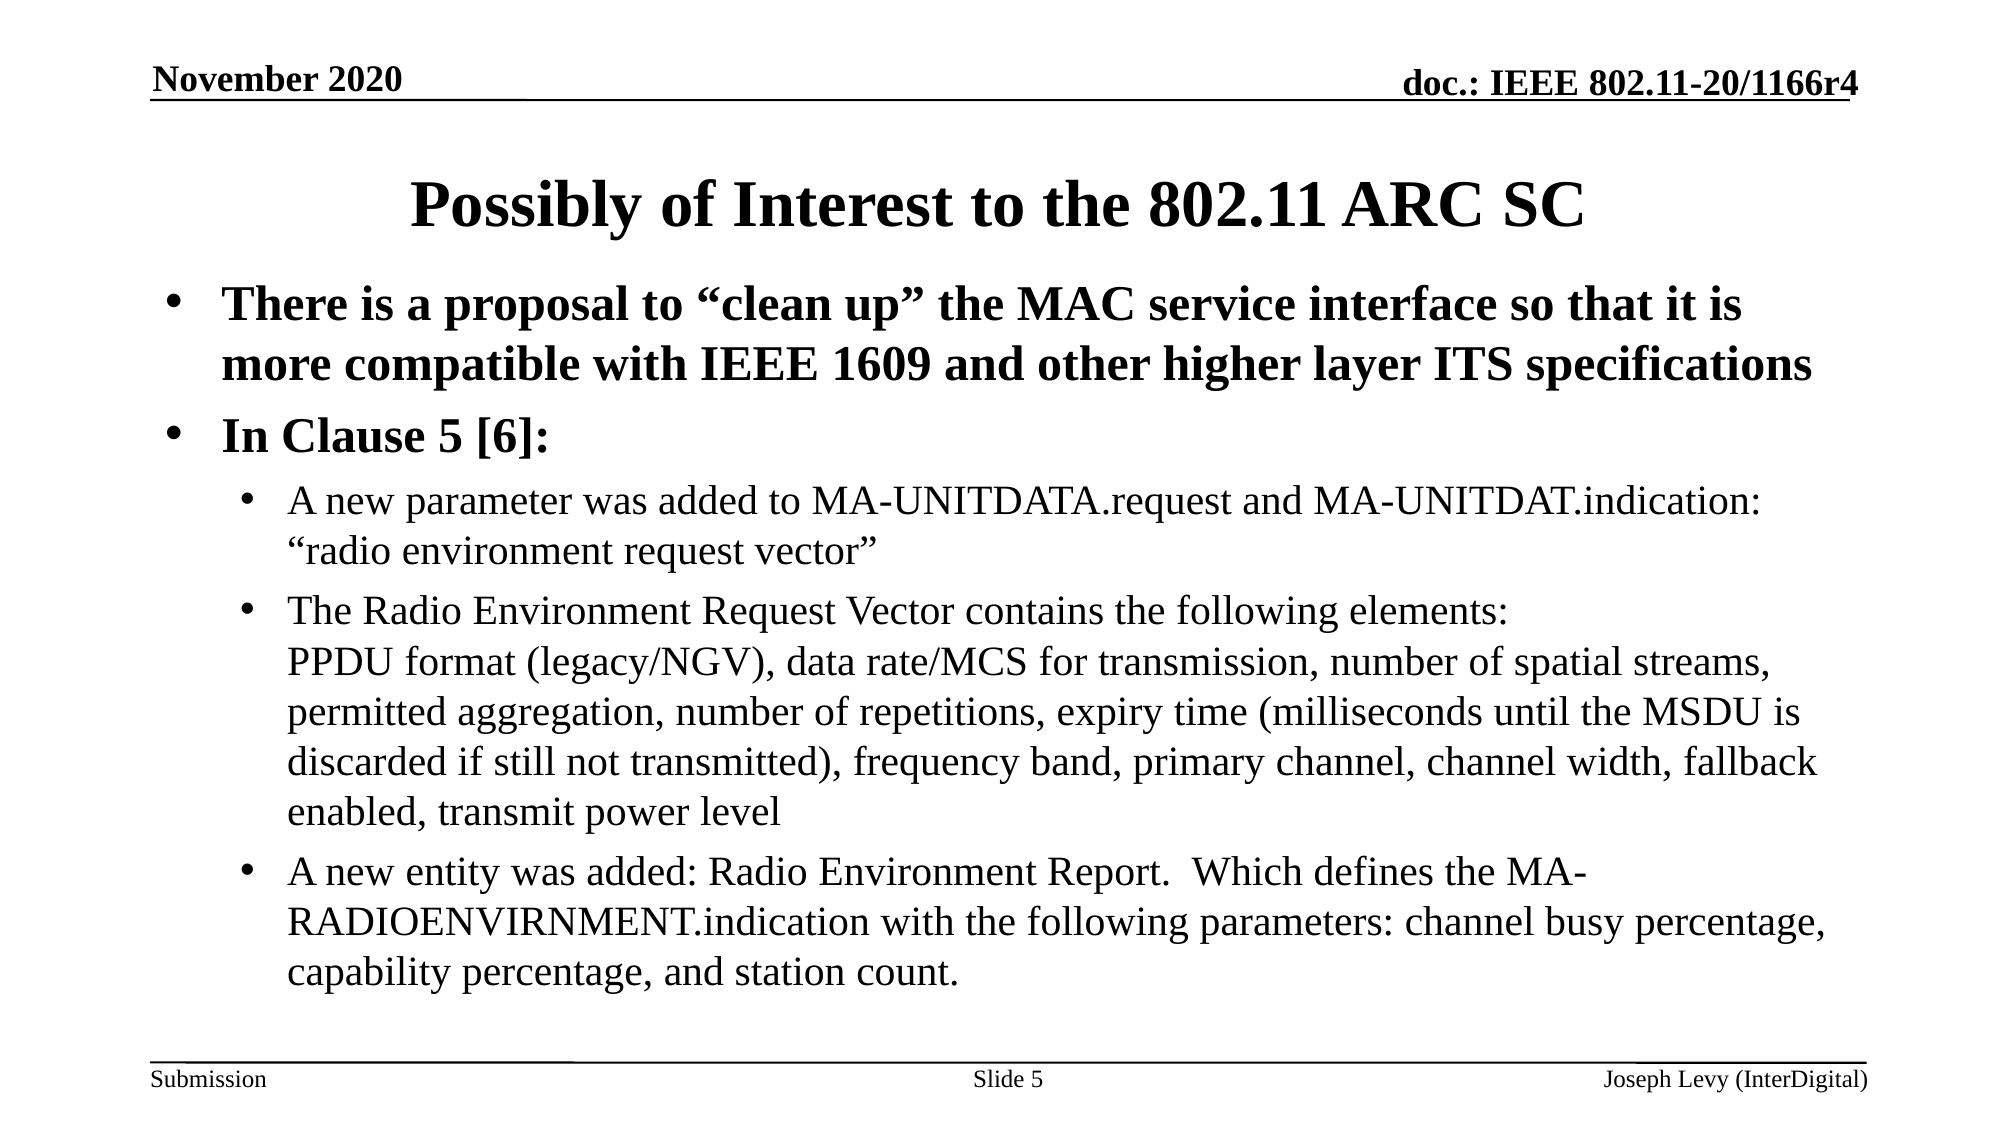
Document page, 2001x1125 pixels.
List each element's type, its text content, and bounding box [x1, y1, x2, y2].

footer Joseph Levy (InterDigital) [1171, 1061, 1869, 1093]
slide_number Slide 5 [950, 1061, 1067, 1123]
title Possibly of Interest to the 802.11 ARC SC [149, 112, 1850, 262]
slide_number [152, 54, 563, 100]
list There is a proposal to “clean up” the MAC service interface so that it is more compatible with IEEE 1609 and other higher layer ITS specifications In Clause 5 [6]: A new parameter was added to MA-UNITDATA.request and MA-UNITDAT.indication: “radio environment request vector” The Radio Environment Request Vector contains the following elements: PPDU format (legacy/NGV), data rate/MCS for transmission, number of spatial streams, permitted aggregation, number of repetitions, expiry time (milliseconds until the MSDU is discarded if still not transmitted), frequency band, primary channel, channel width, fallback enabled, transmit power level A new entity was added: Radio Environment Report. Which defines the MA-RADIOENVIRNMENT.indication with the following parameters: channel busy percentage, capability percentage, and station count. [149, 262, 1850, 1000]
